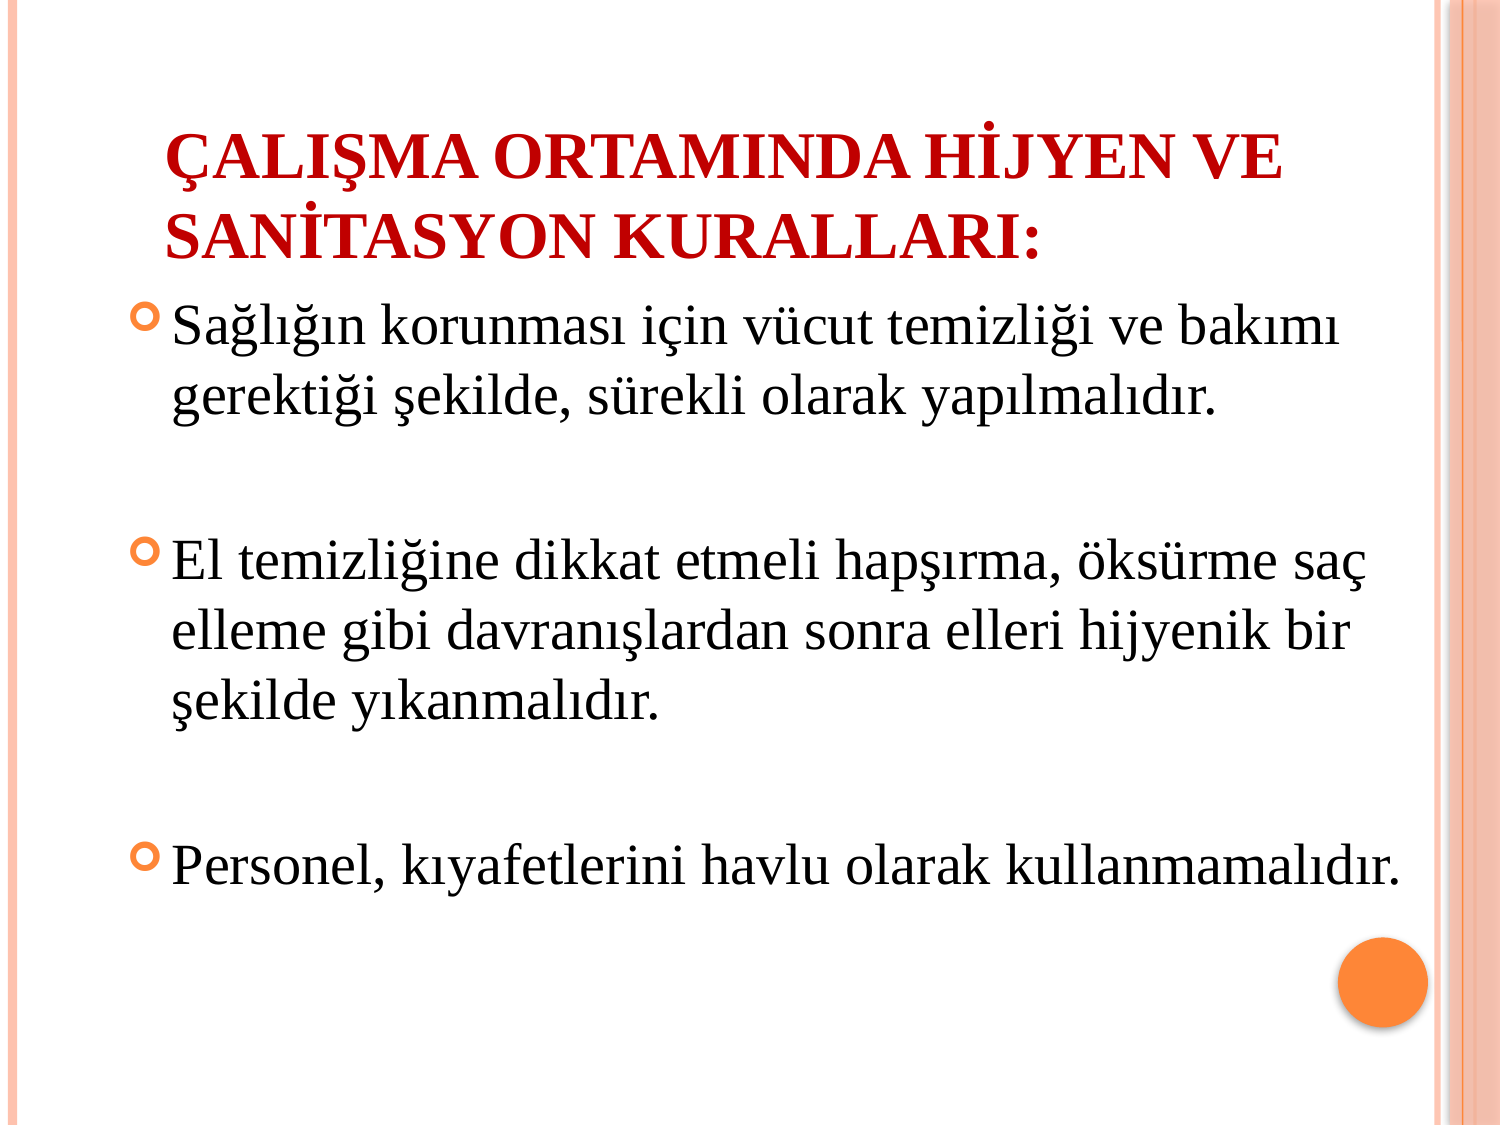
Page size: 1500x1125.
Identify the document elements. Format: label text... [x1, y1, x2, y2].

list Sağlığın korunması için vücut temizliği ve bakımı gerektiği şekilde, sürekli olarak yapılmalıdır. El temizliğine dikkat etmeli hapşırma, öksürme saç elleme gibi davranışlardan sonra elleri hijyenik bir şekilde yıkanmalıdır. Personel, kıyafetlerini havlu olarak kullanmamalıdır. [112, 278, 1425, 1059]
title Çalışma Ortamında Hijyen ve Sanitasyon Kuralları: [150, 45, 1425, 278]
